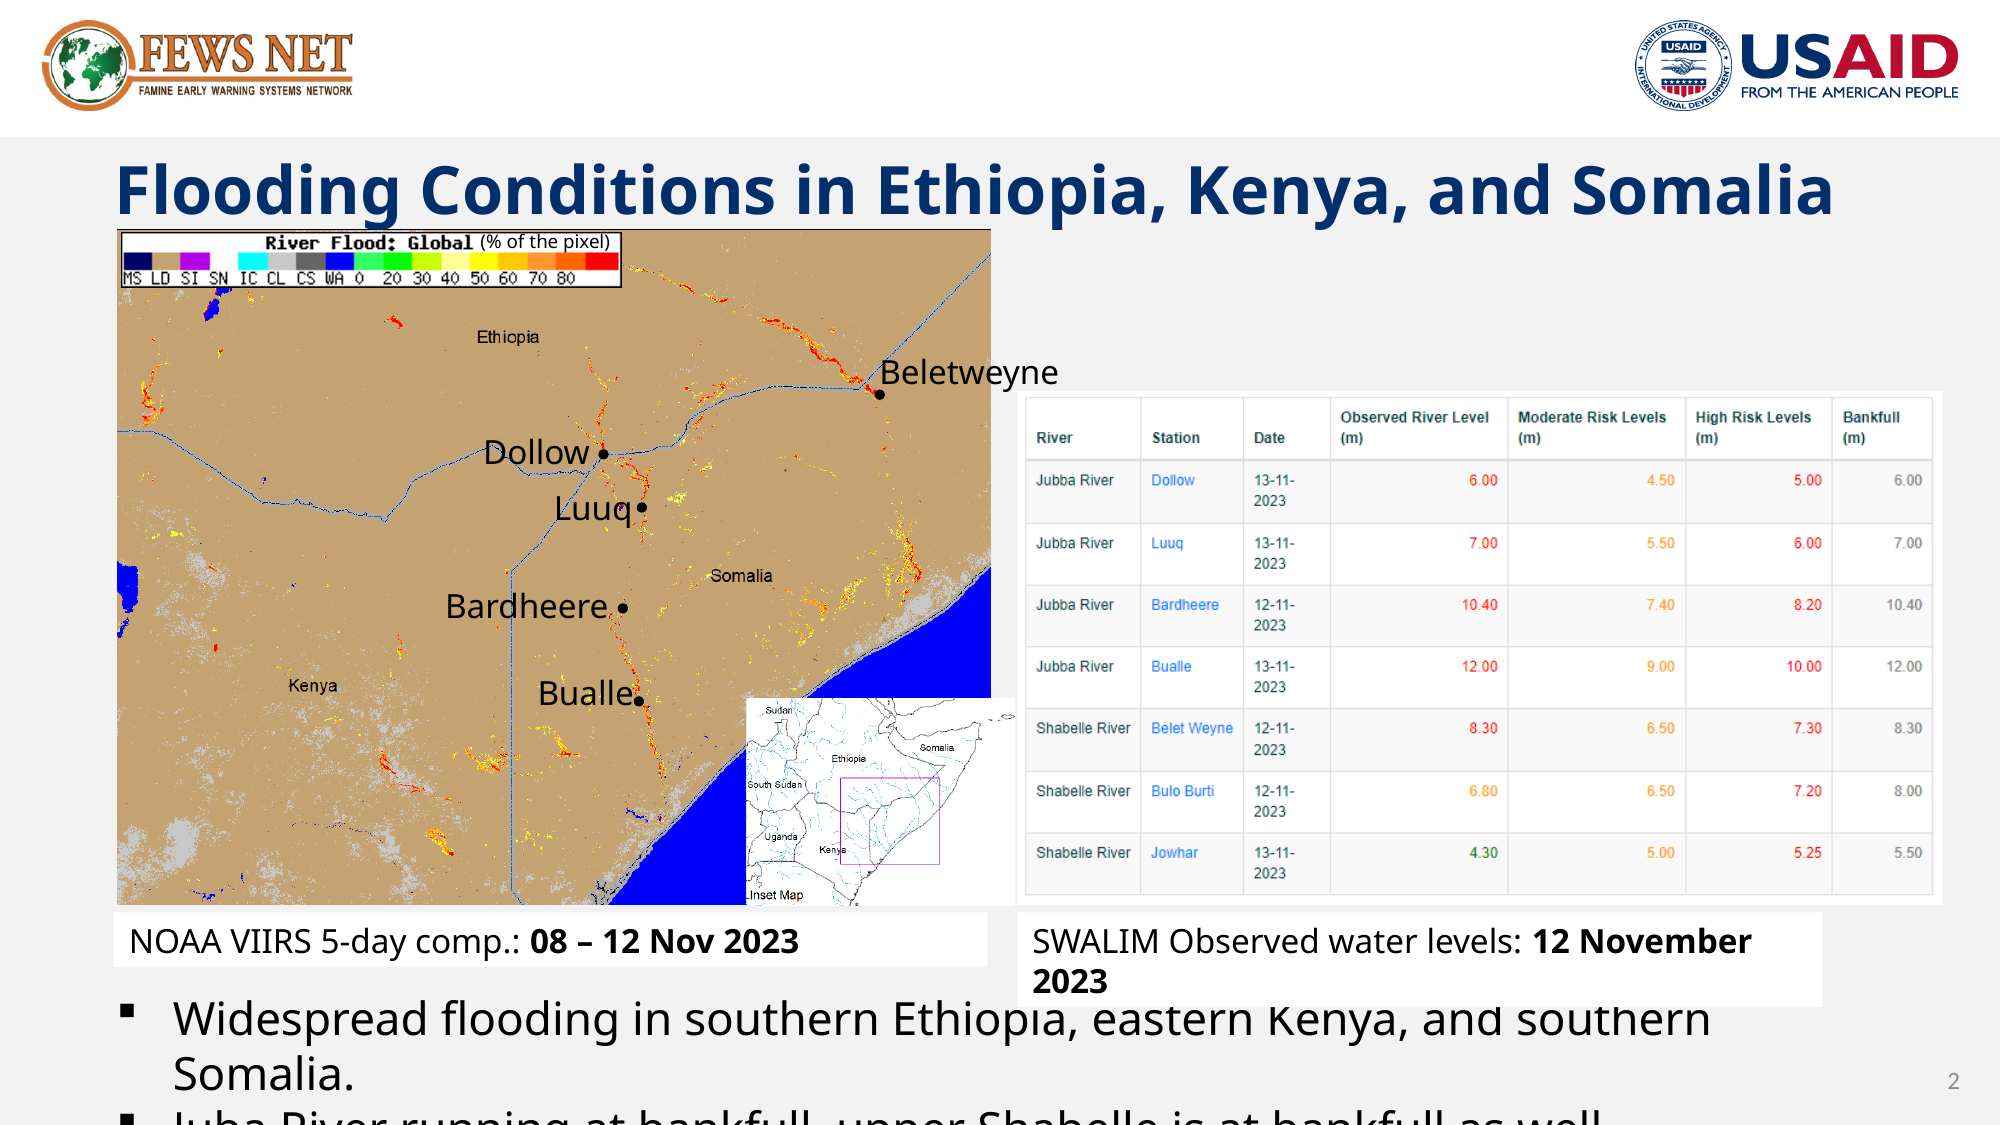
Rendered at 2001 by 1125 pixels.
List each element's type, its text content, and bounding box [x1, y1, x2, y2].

picture [1017, 391, 1943, 905]
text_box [476, 423, 607, 480]
picture [116, 229, 1015, 906]
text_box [547, 479, 646, 536]
text_box Widespread flooding in southern Ethiopia, eastern Kenya, and southern Somalia. Juba River running at bankfull, upper Shabelle is at bankfull as well. [101, 981, 1891, 1125]
title Flooding Conditions in Ethiopia, Kenya, and Somalia [99, 127, 1900, 248]
text_box NOAA VIIRS 5-day comp.: 08 – 12 Nov 2023 [114, 912, 988, 968]
picture [1635, 20, 1958, 111]
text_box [529, 664, 643, 721]
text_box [121, 222, 622, 288]
picture [42, 20, 353, 111]
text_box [440, 577, 627, 634]
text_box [876, 343, 1061, 400]
text_box SWALIM Observed water levels: 12 November 2023 [1017, 912, 1823, 1008]
